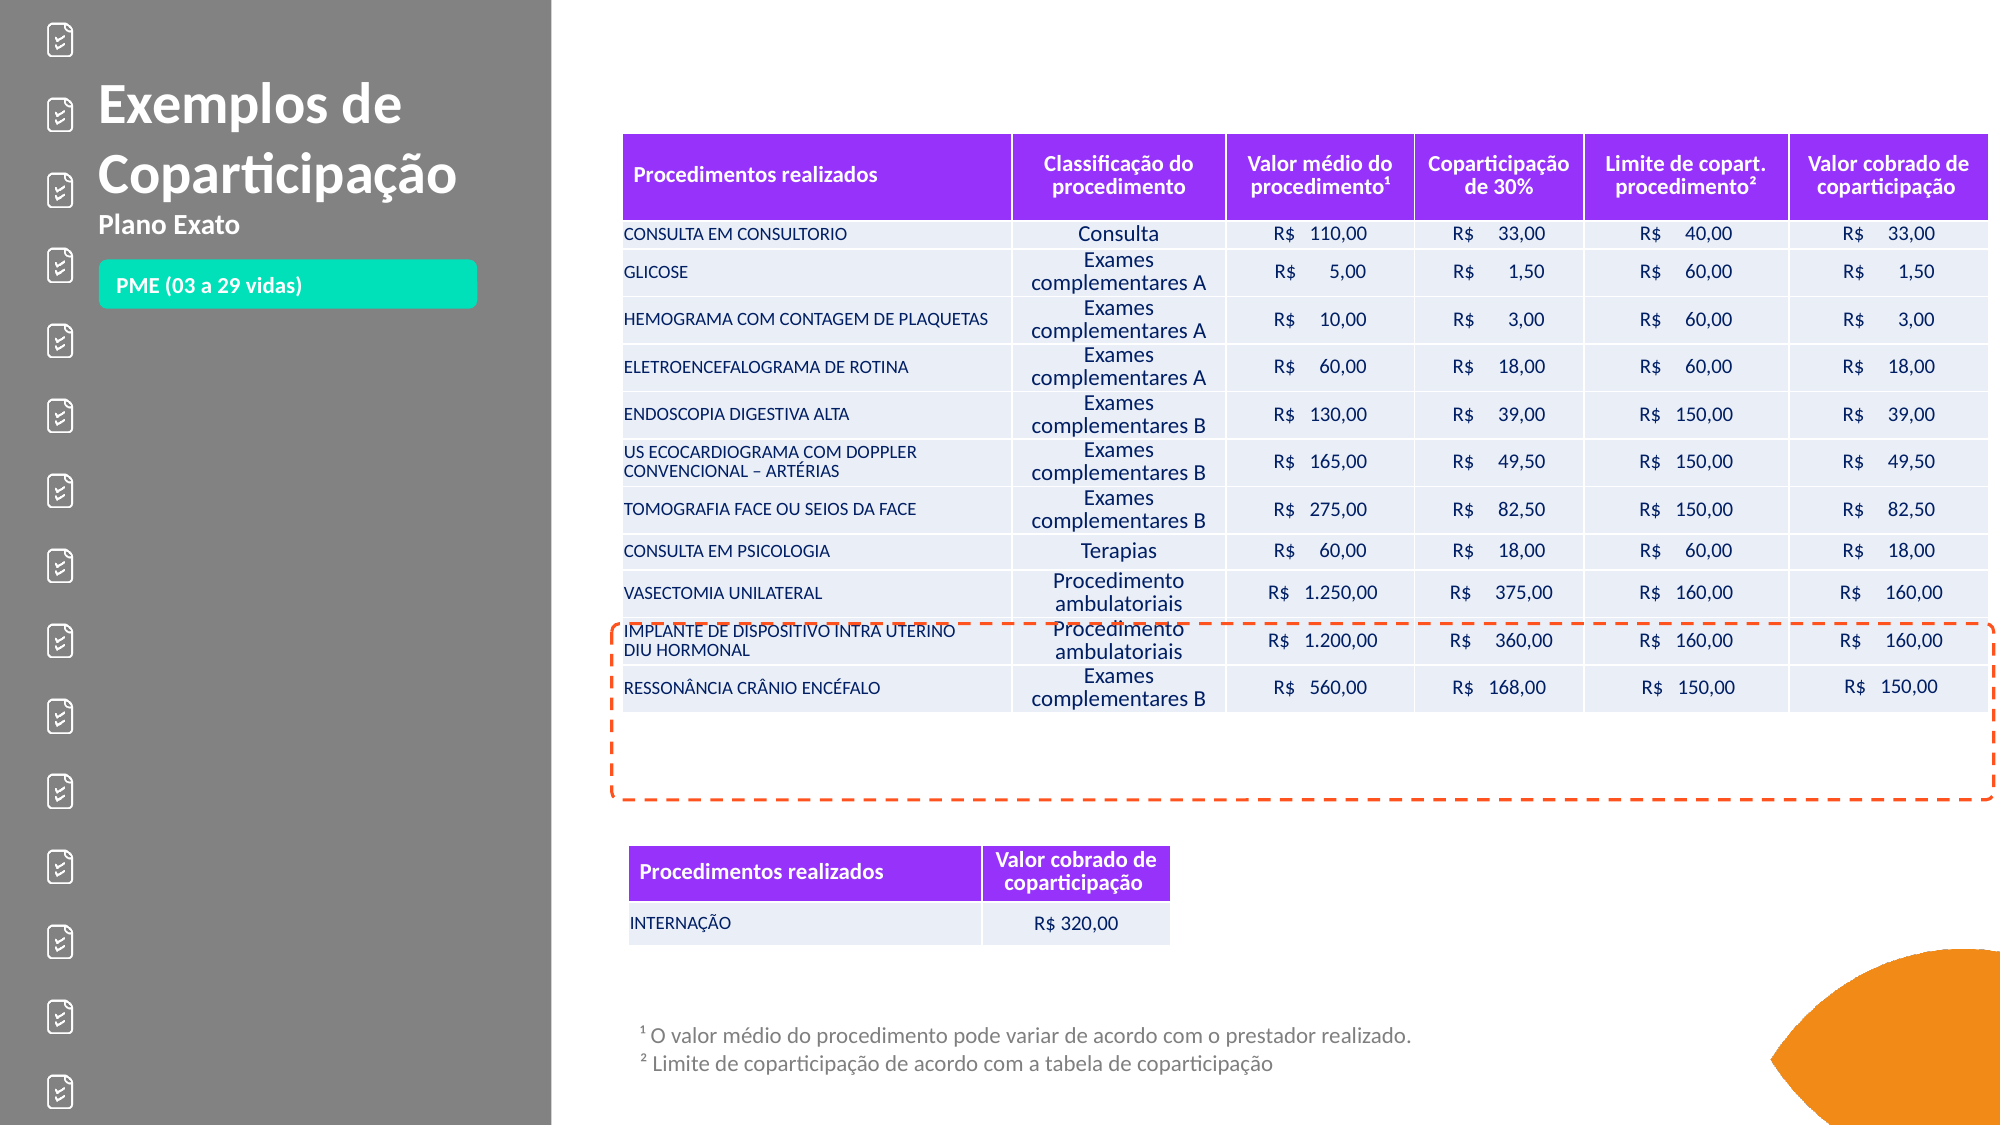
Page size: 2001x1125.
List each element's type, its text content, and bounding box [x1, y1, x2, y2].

table_cell R$ 60,00 [1585, 250, 1788, 296]
table_cell R$ 275,00 [1227, 487, 1414, 533]
table_cell Exames complementares A [1013, 297, 1225, 343]
table_cell ENDOSCOPIA DIGESTIVA ALTA [623, 392, 1011, 438]
text_box [0, 0, 552, 1125]
table_cell US ECOCARDIOGRAMA COM DOPPLER CONVENCIONAL – ARTÉRIAS [623, 440, 1011, 486]
table_cell R$ 160,00 [1585, 571, 1788, 617]
table_cell R$ 49,50 [1415, 440, 1583, 486]
table_cell R$ 82,50 [1415, 487, 1583, 533]
table_cell R$ 375,00 [1415, 571, 1583, 617]
table_header Valor cobrado de coparticipação [983, 846, 1170, 901]
table_cell Exames complementares A [1013, 250, 1225, 296]
text_box [611, 623, 1994, 800]
picture [38, 923, 82, 960]
table_cell R$ 39,00 [1790, 392, 1988, 438]
picture [38, 848, 82, 885]
table_cell R$ 1,50 [1790, 250, 1988, 296]
table_cell Exames complementares B [1013, 392, 1225, 438]
table_header Valor cobrado de coparticipação [1790, 134, 1988, 220]
table_cell R$ 165,00 [1227, 440, 1414, 486]
table_cell R$ 1.250,00 [1227, 571, 1414, 617]
table_cell R$ 10,00 [1227, 297, 1414, 343]
table_cell HEMOGRAMA COM CONTAGEM DE PLAQUETAS [623, 297, 1011, 343]
table_cell R$ 60,00 [1227, 535, 1414, 569]
table_cell R$ 150,00 [1585, 392, 1788, 438]
table_cell Procedimento ambulatoriais [1013, 618, 1225, 623]
picture [38, 999, 82, 1035]
picture [38, 773, 82, 810]
table_cell R$ 33,00 [1790, 222, 1988, 248]
table_cell R$ 3,00 [1415, 297, 1583, 343]
table_cell VASECTOMIA UNILATERAL [623, 571, 1011, 617]
picture [38, 97, 82, 134]
table_cell R$ 33,00 [1415, 222, 1583, 248]
table_cell R$ 150,00 [1585, 487, 1788, 533]
picture [38, 548, 82, 585]
picture [38, 397, 82, 434]
table_cell R$ 60,00 [1585, 345, 1788, 391]
table_cell R$ 18,00 [1415, 535, 1583, 569]
table_cell R$ 40,00 [1585, 222, 1788, 248]
table_cell Terapias [1013, 535, 1225, 569]
table_header Classificação do procedimento [1013, 134, 1225, 220]
table_cell TOMOGRAFIA FACE OU SEIOS DA FACE [623, 487, 1011, 533]
table_cell R$ 1,50 [1415, 250, 1583, 296]
table_cell R$ 18,00 [1790, 535, 1988, 569]
text_box ¹ O valor médio do procedimento pode variar de acordo com o prestador realizado. ² Limite de coparticipação de acordo com a tabela de coparticipação [624, 1013, 1520, 1084]
picture [38, 322, 82, 359]
table_cell Exames complementares A [1013, 345, 1225, 391]
picture [38, 22, 82, 59]
table_cell IMPLANTE DE DISPOSITIVO INTRA UTERINO DIU HORMONAL [623, 618, 1011, 623]
table_cell Exames complementares B [1013, 487, 1225, 533]
picture [1744, 844, 2000, 1125]
table_cell GLICOSE [623, 250, 1011, 296]
table_cell R$ 130,00 [1227, 392, 1414, 438]
table_cell R$ 82,50 [1790, 487, 1988, 533]
table_cell R$ 49,50 [1790, 440, 1988, 486]
table_cell Exames complementares B [1013, 440, 1225, 486]
table_header Procedimentos realizados [643, 134, 1011, 220]
table_header Limite de copart. procedimento² [1585, 134, 1788, 220]
table_header Procedimentos realizados [629, 846, 981, 901]
table_cell R$ 160,00 [1790, 571, 1988, 617]
table_cell R$ 160,00 [1790, 618, 1988, 623]
table_cell CONSULTA EM PSICOLOGIA [623, 535, 1011, 569]
table_cell R$ 160,00 [1585, 618, 1788, 623]
table_cell R$ 5,00 [1227, 250, 1414, 296]
picture [38, 473, 82, 509]
table_cell R$ 360,00 [1415, 618, 1583, 623]
table_cell R$ 60,00 [1585, 535, 1788, 569]
table_cell R$ 3,00 [1790, 297, 1988, 343]
table_cell R$ 110,00 [1227, 222, 1414, 248]
table_cell R$ 18,00 [1790, 345, 1988, 391]
text_box Exemplos de Coparticipação Plano Exato [83, 84, 643, 221]
table_cell R$ 39,00 [1415, 392, 1583, 438]
table_header Coparticipação de 30% [1415, 134, 1583, 220]
table_cell R$ 150,00 [1585, 440, 1788, 486]
table_cell R$ 320,00 [983, 903, 1170, 945]
picture [38, 698, 82, 735]
table_cell R$ 60,00 [1227, 345, 1414, 391]
text_box PME (03 a 29 vidas) [98, 259, 478, 309]
table_cell Procedimento ambulatoriais [1013, 571, 1225, 617]
table_header Valor médio do procedimento¹ [1227, 134, 1414, 220]
picture [38, 623, 82, 660]
picture [38, 247, 82, 284]
picture [38, 1074, 82, 1111]
table_cell R$ 60,00 [1585, 297, 1788, 343]
table_cell ELETROENCEFALOGRAMA DE ROTINA [623, 345, 1011, 391]
table_cell R$ 1.200,00 [1227, 618, 1414, 623]
table_cell CONSULTA EM CONSULTORIO [623, 222, 1011, 248]
table_cell INTERNAÇÃO [629, 903, 981, 945]
table_cell R$ 18,00 [1415, 345, 1583, 391]
table_cell Consulta [1013, 222, 1225, 248]
picture [38, 172, 82, 209]
